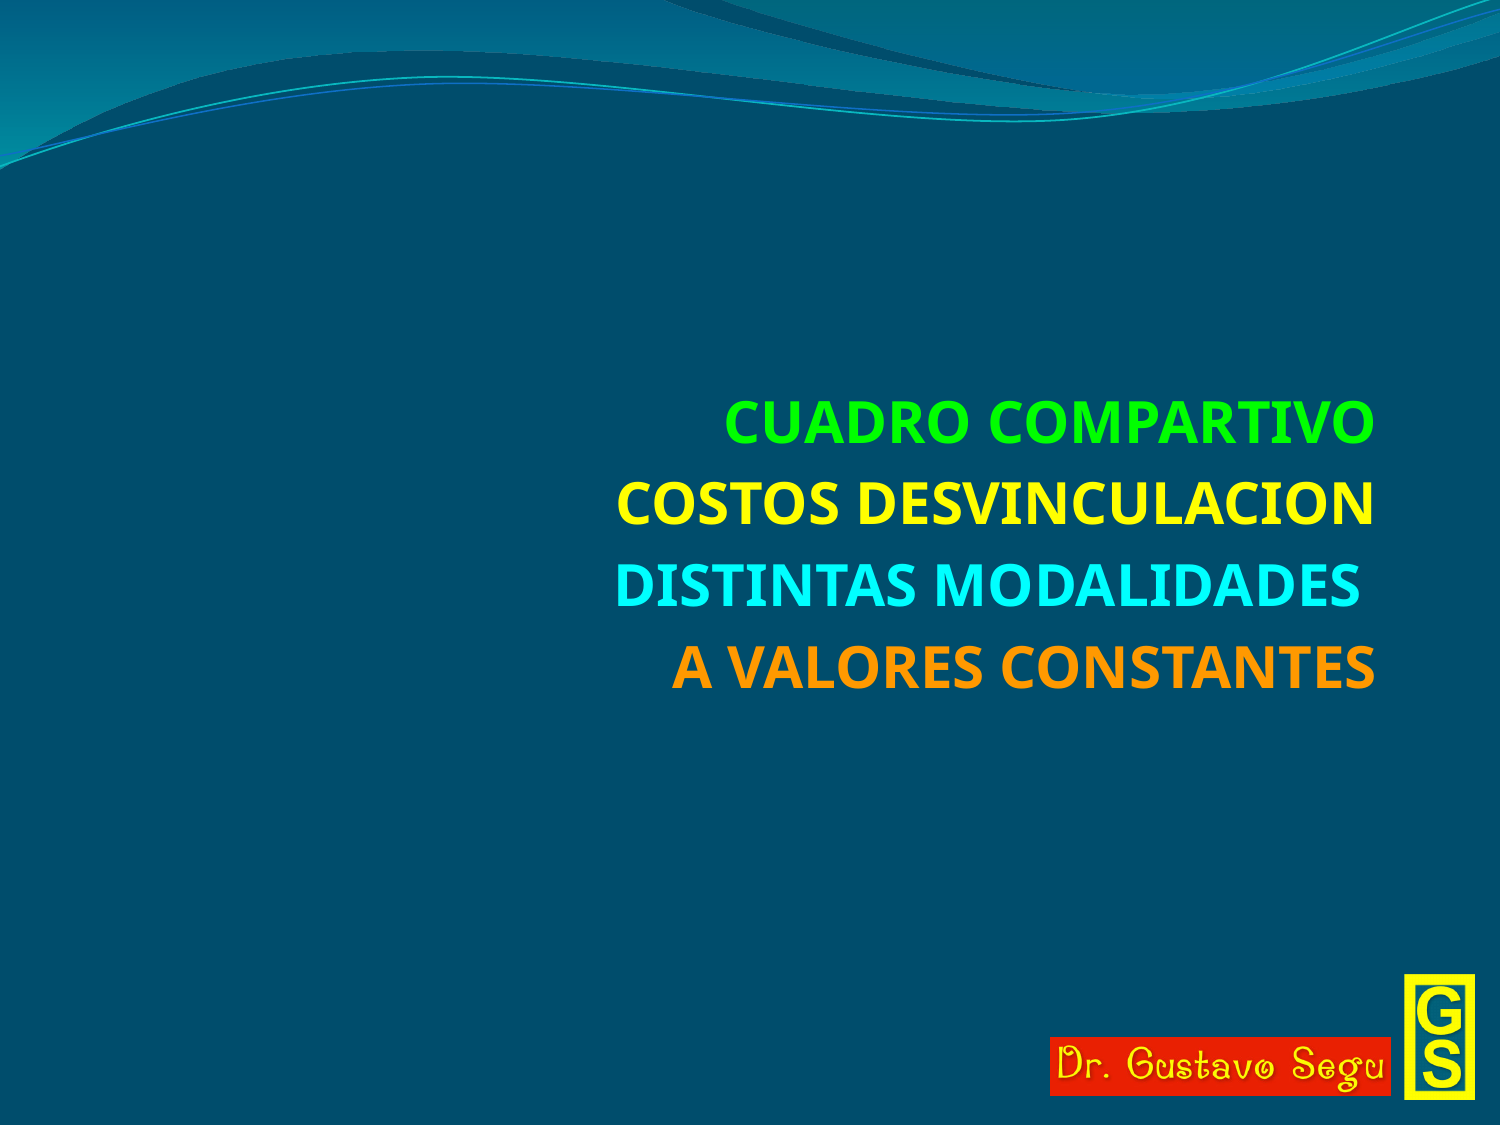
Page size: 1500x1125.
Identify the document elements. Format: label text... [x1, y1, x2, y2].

subtitle CUADRO COMPARTIVO COSTOS DESVINCULACION DISTINTAS MODALIDADES A VALORES CONSTANTES [112, 224, 1388, 1025]
picture [1405, 975, 1474, 1099]
picture [1051, 1038, 1390, 1095]
